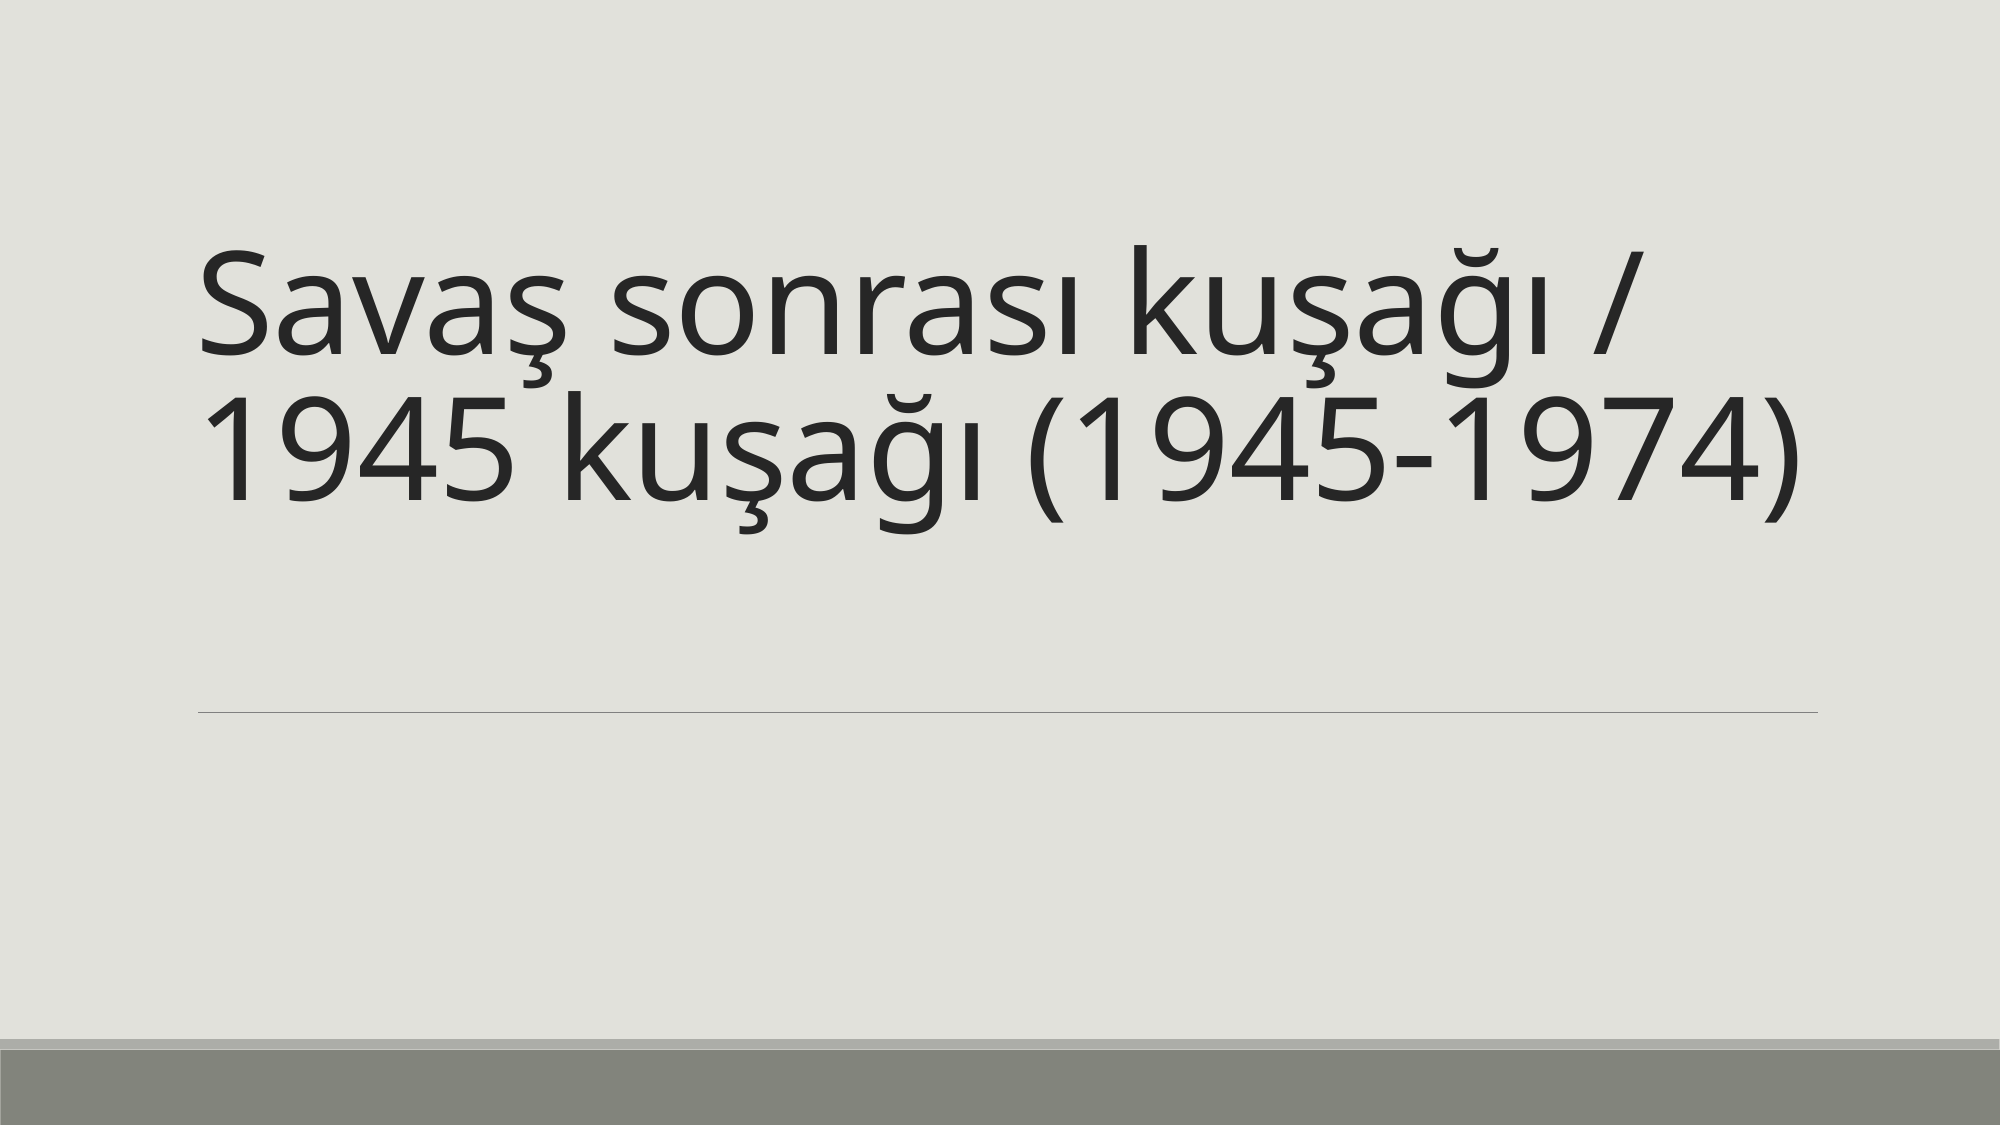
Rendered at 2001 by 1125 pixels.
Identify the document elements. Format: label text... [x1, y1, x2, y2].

title Savaş sonrası kuşağı / 1945 kuşağı (1945-1974) [180, 124, 1830, 710]
